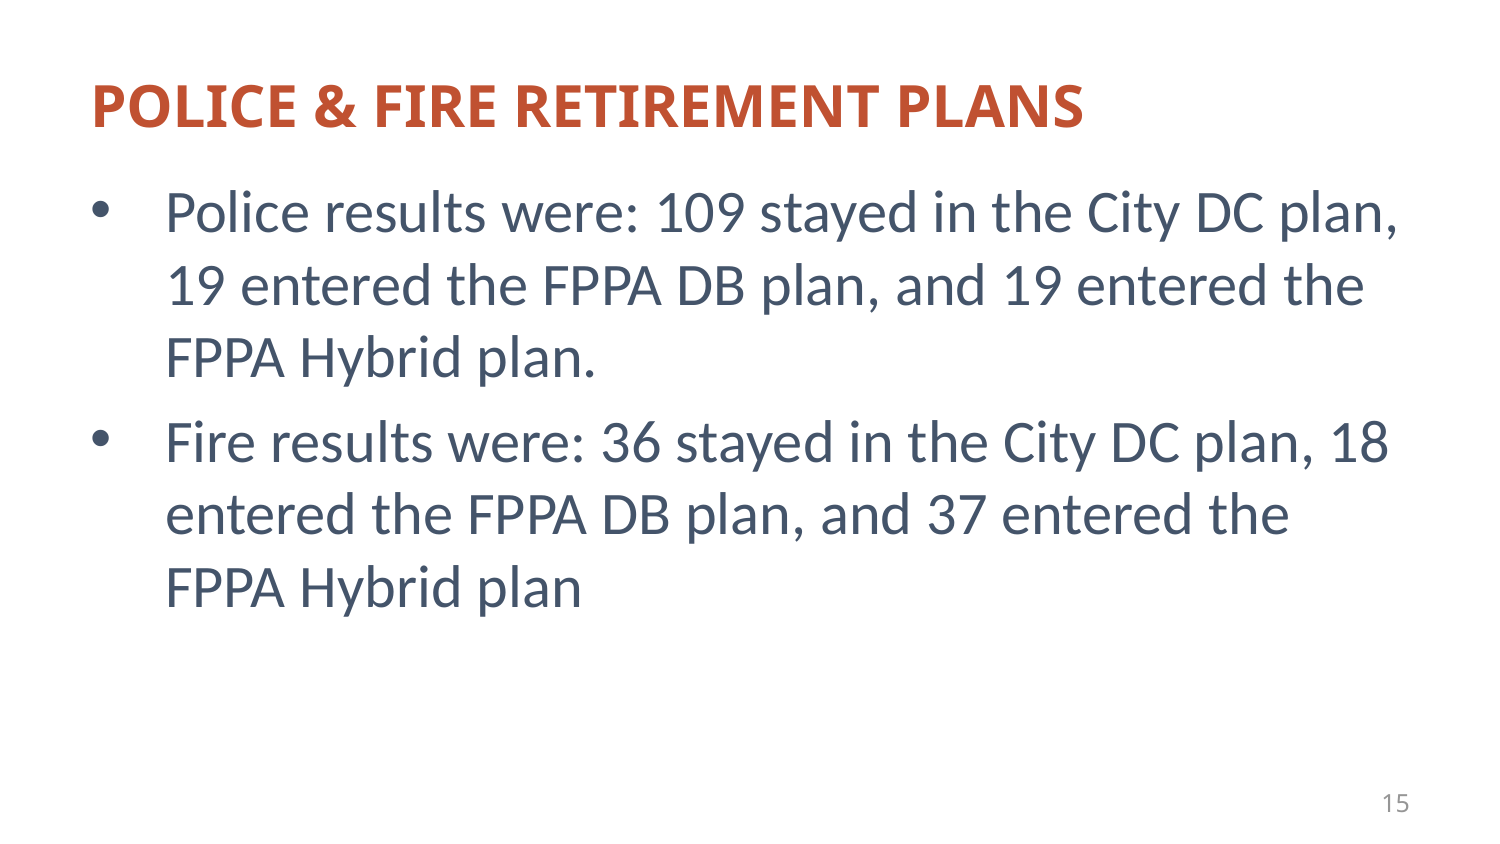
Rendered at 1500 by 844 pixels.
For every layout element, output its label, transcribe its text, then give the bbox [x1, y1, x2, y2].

title POLICE & FIRE Retirement PlanS [75, 33, 1425, 154]
slide_number 15 [1074, 782, 1425, 827]
list Police results were: 109 stayed in the City DC plan, 19 entered the FPPA DB plan, and 19 entered the FPPA Hybrid plan. Fire results were: 36 stayed in the City DC plan, 18 entered the FPPA DB plan, and 37 entered the FPPA Hybrid plan [75, 154, 1425, 712]
